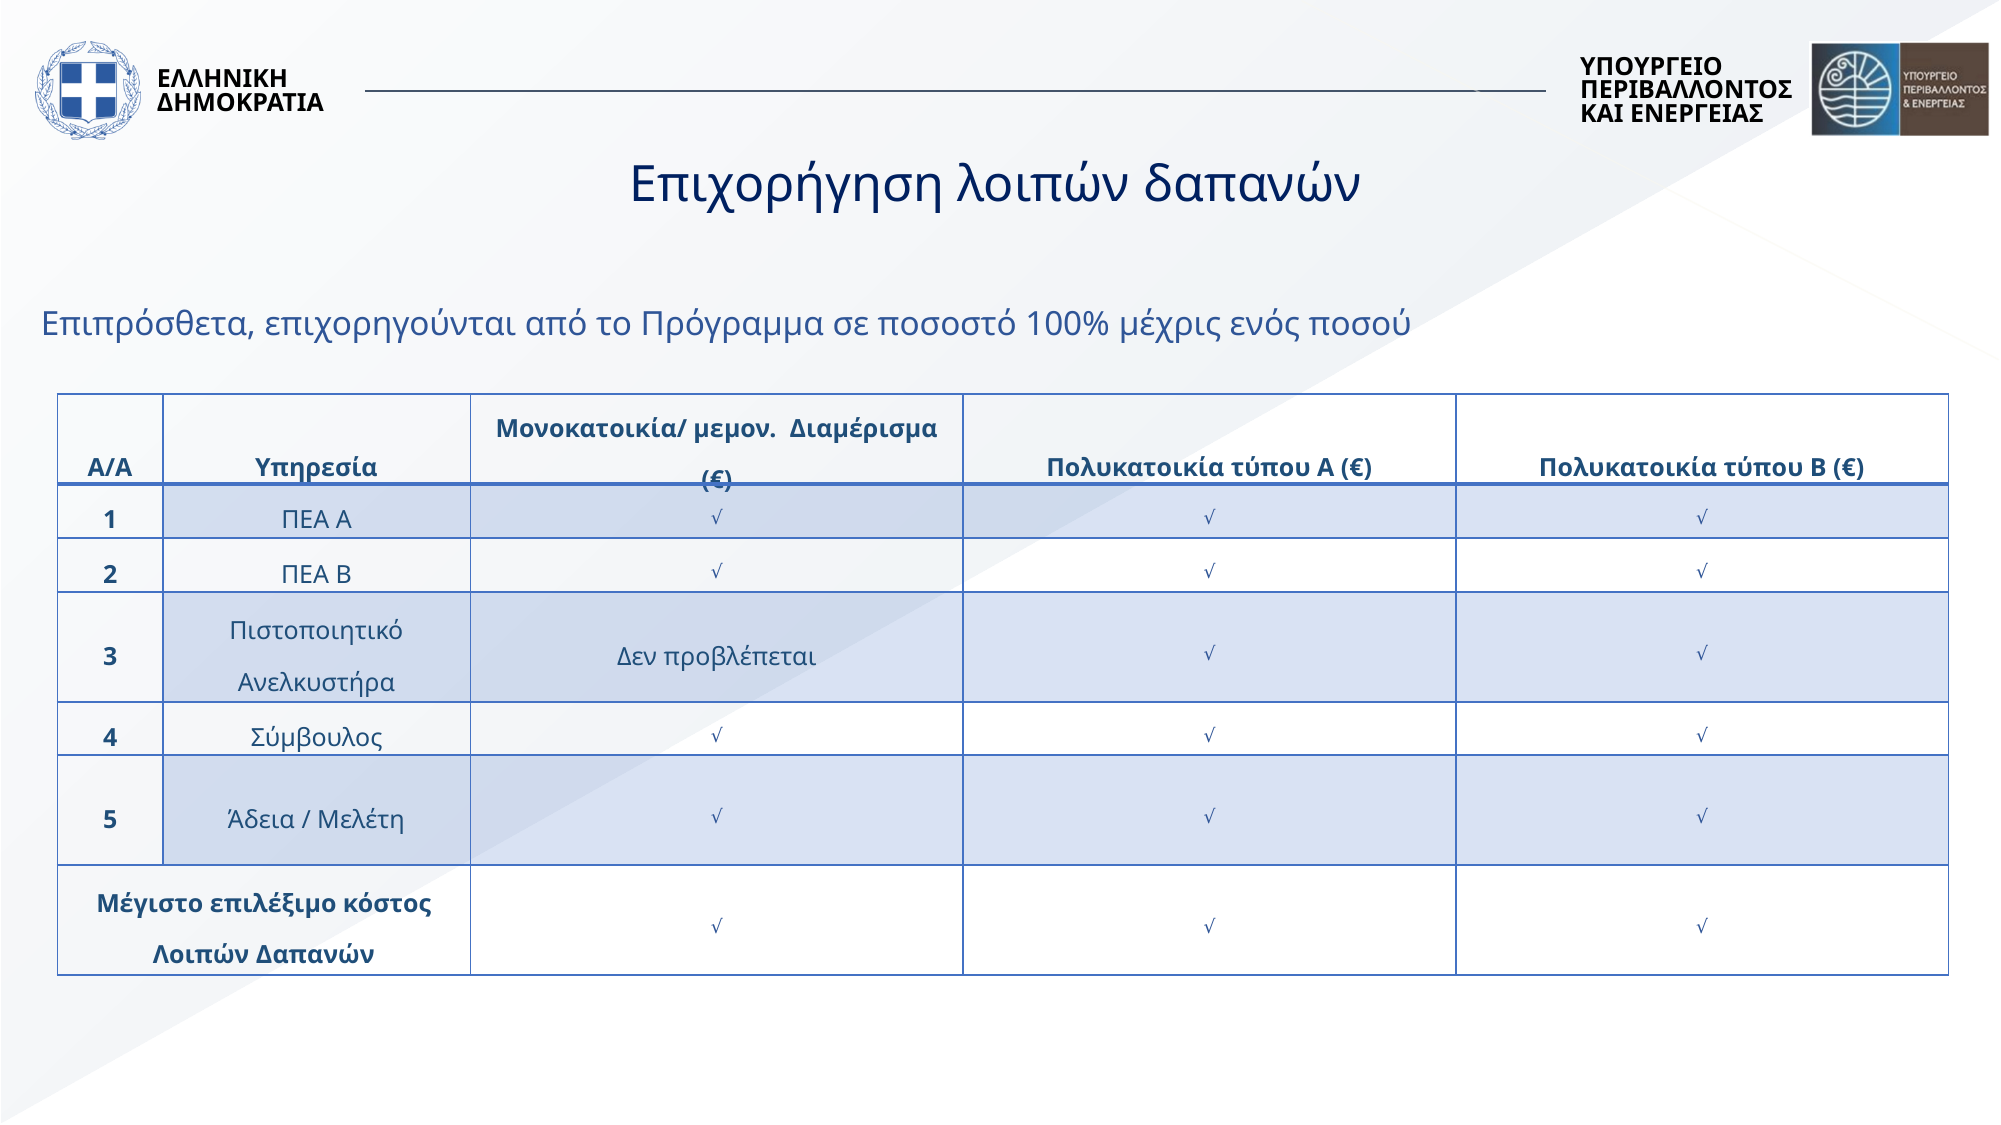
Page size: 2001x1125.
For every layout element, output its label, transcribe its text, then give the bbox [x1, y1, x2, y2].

table_cell Δεν προβλέπεται [471, 593, 962, 701]
table_cell 5 [58, 756, 162, 864]
table_cell √ [1457, 539, 1948, 591]
table_cell √ [471, 486, 962, 537]
table_cell Άδεια / Μελέτη [164, 756, 470, 864]
table_cell Μέγιστο επιλέξιμο κόστος Λοιπών Δαπανών [58, 866, 470, 974]
table_cell √ [964, 539, 1455, 591]
table_cell 4 [58, 703, 162, 754]
table_cell √ [1457, 486, 1948, 537]
table_cell 1 [58, 486, 162, 537]
table_cell √ [1457, 593, 1948, 701]
list Επιπρόσθετα, επιχορηγούνται από το Πρόγραμμα σε ποσοστό 100% μέχρις ενός ποσού [25, 299, 1943, 953]
table_cell √ [964, 866, 1455, 974]
table_cell √ [471, 866, 962, 974]
table_header Πολυκατοικία τύπου Α (€) [964, 395, 1455, 482]
table_cell √ [1457, 703, 1948, 754]
table_header Πολυκατοικία τύπου Β (€) [1457, 395, 1948, 482]
table_cell ΠΕΑ Α [164, 486, 470, 537]
table_header Υπηρεσία [164, 395, 470, 482]
table_cell √ [471, 539, 962, 591]
table_cell √ [964, 703, 1455, 754]
table_cell √ [1457, 866, 1948, 974]
table_cell √ [471, 703, 962, 754]
table_cell √ [964, 593, 1455, 701]
table_cell √ [964, 486, 1455, 537]
table_cell 3 [58, 593, 162, 701]
table_cell √ [471, 756, 962, 864]
table_cell √ [964, 756, 1455, 864]
picture [35, 41, 141, 140]
picture [1809, 41, 1991, 137]
table_cell 2 [58, 539, 162, 591]
title Επιχορήγηση λοιπών δαπανών [133, 141, 1859, 229]
table_cell √ [1457, 756, 1948, 864]
table_header Α/Α [58, 395, 162, 482]
table_cell Σύμβουλος [164, 703, 470, 754]
table_cell Πιστοποιητικό Ανελκυστήρα [164, 593, 470, 701]
table_header Μονοκατοικία/ μεμον. Διαμέρισμα (€) [471, 395, 962, 482]
table_cell ΠΕΑ Β [164, 539, 470, 591]
